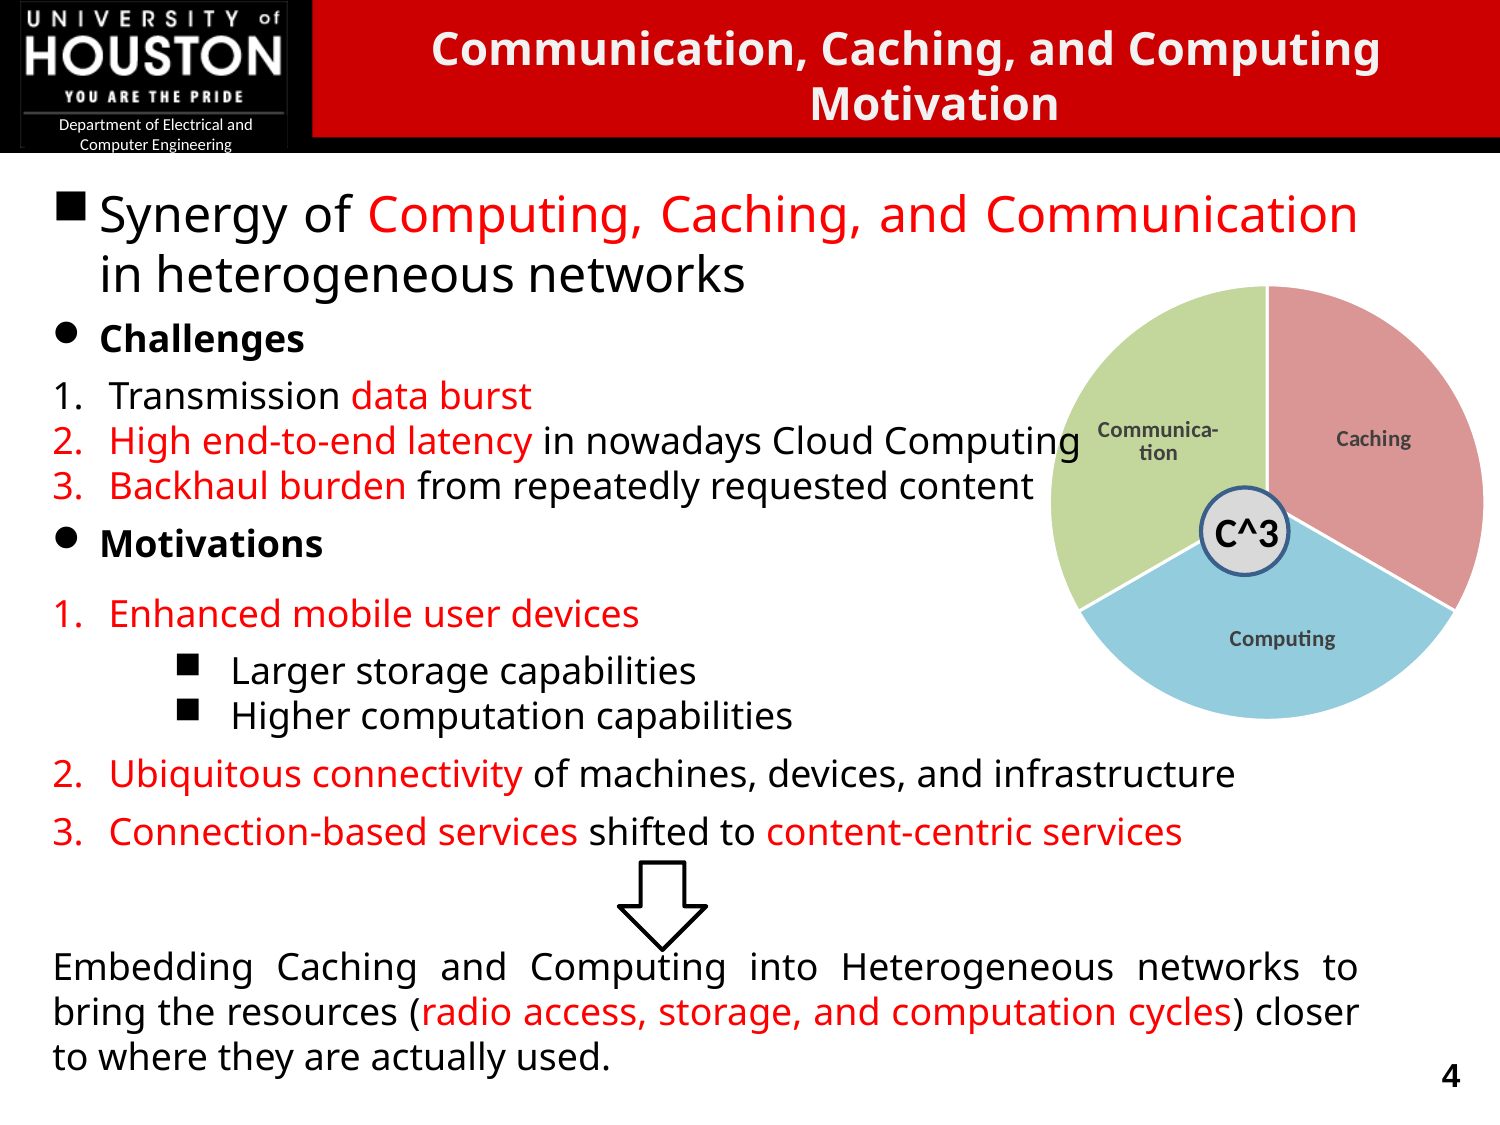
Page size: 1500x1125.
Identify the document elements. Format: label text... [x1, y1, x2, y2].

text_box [1199, 487, 1296, 576]
list Communication, Caching, and Computing Motivation [312, 37, 1500, 113]
text_box [616, 860, 709, 953]
chart [837, 274, 1500, 763]
text_box Synergy of Computing, Caching, and Communication in heterogeneous networks Challenges Transmission data burst High end-to-end latency in nowadays Cloud Computing Backhaul burden from repeatedly requested content Motivations Enhanced mobile user devices Larger storage capabilities Higher computation capabilities Ubiquitous connectivity of machines, devices, and infrastructure Connection-based services shifted to content-centric services Embedding Caching and Computing into Heterogeneous networks to bring the resources (radio access, storage, and computation cycles) closer to where they are actually used. [37, 174, 1375, 1125]
picture [20, 1, 288, 148]
